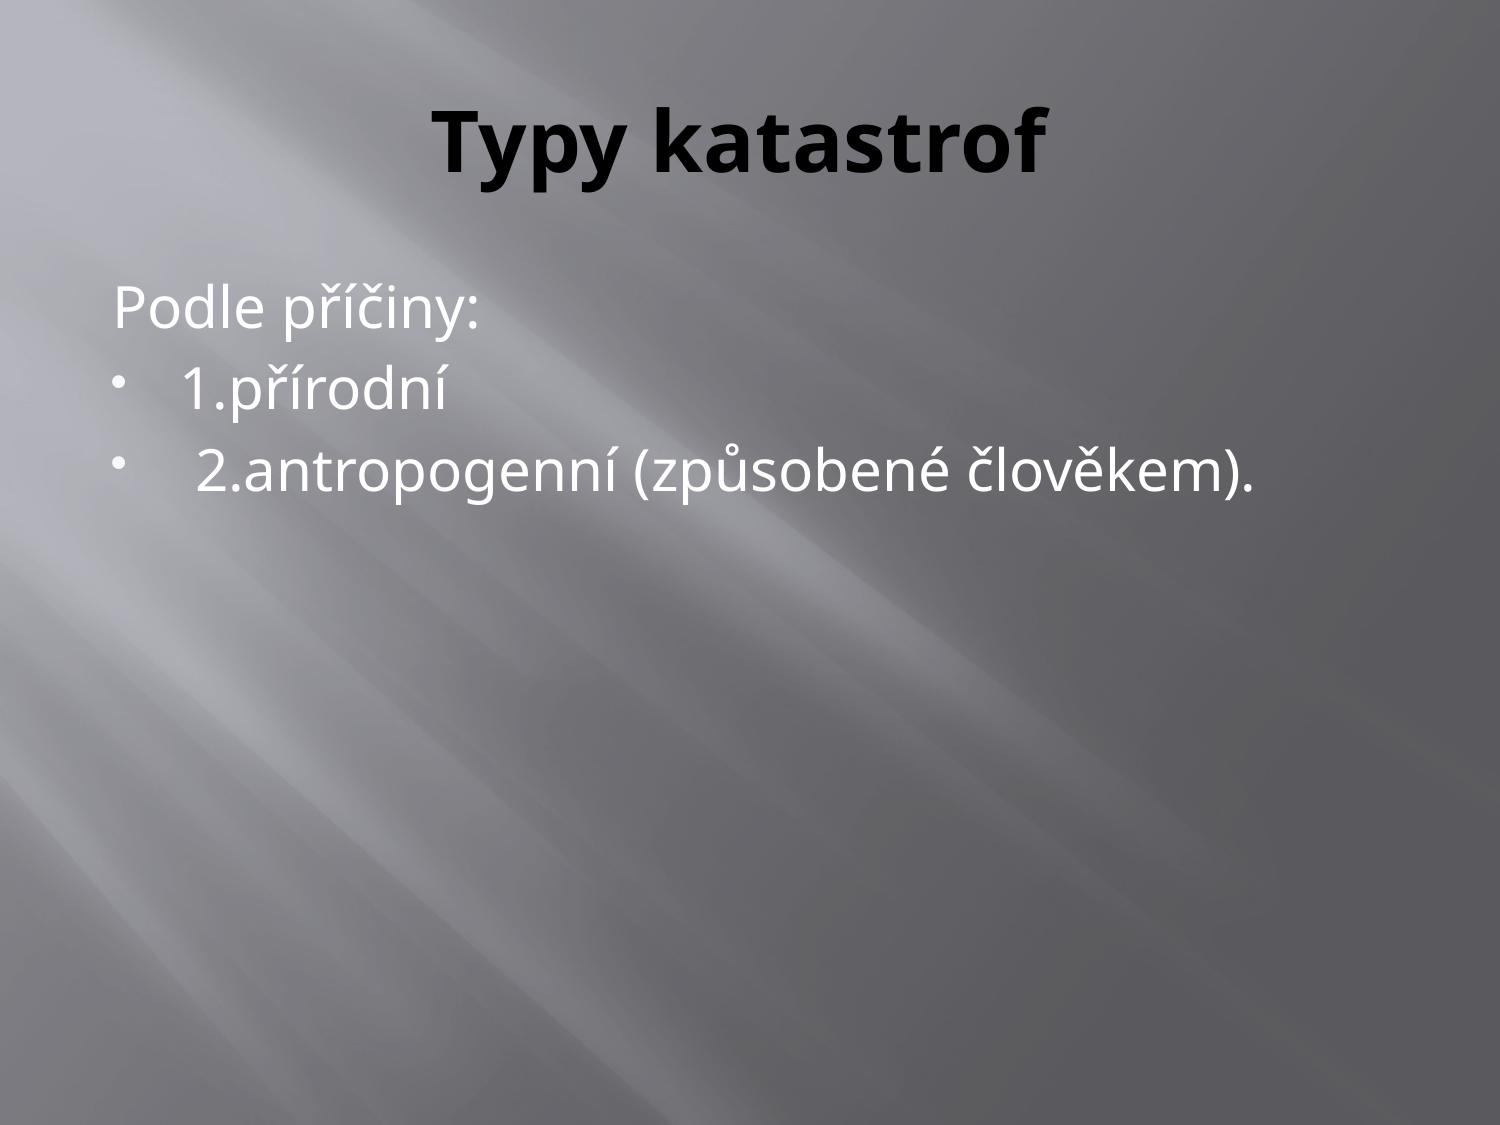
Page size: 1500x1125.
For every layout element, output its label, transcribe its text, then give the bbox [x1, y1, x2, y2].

title Typy katastrof [75, 45, 1425, 233]
list Podle příčiny: 1.přírodní 2.antropogenní (způsobené člověkem). [75, 262, 1425, 1035]
